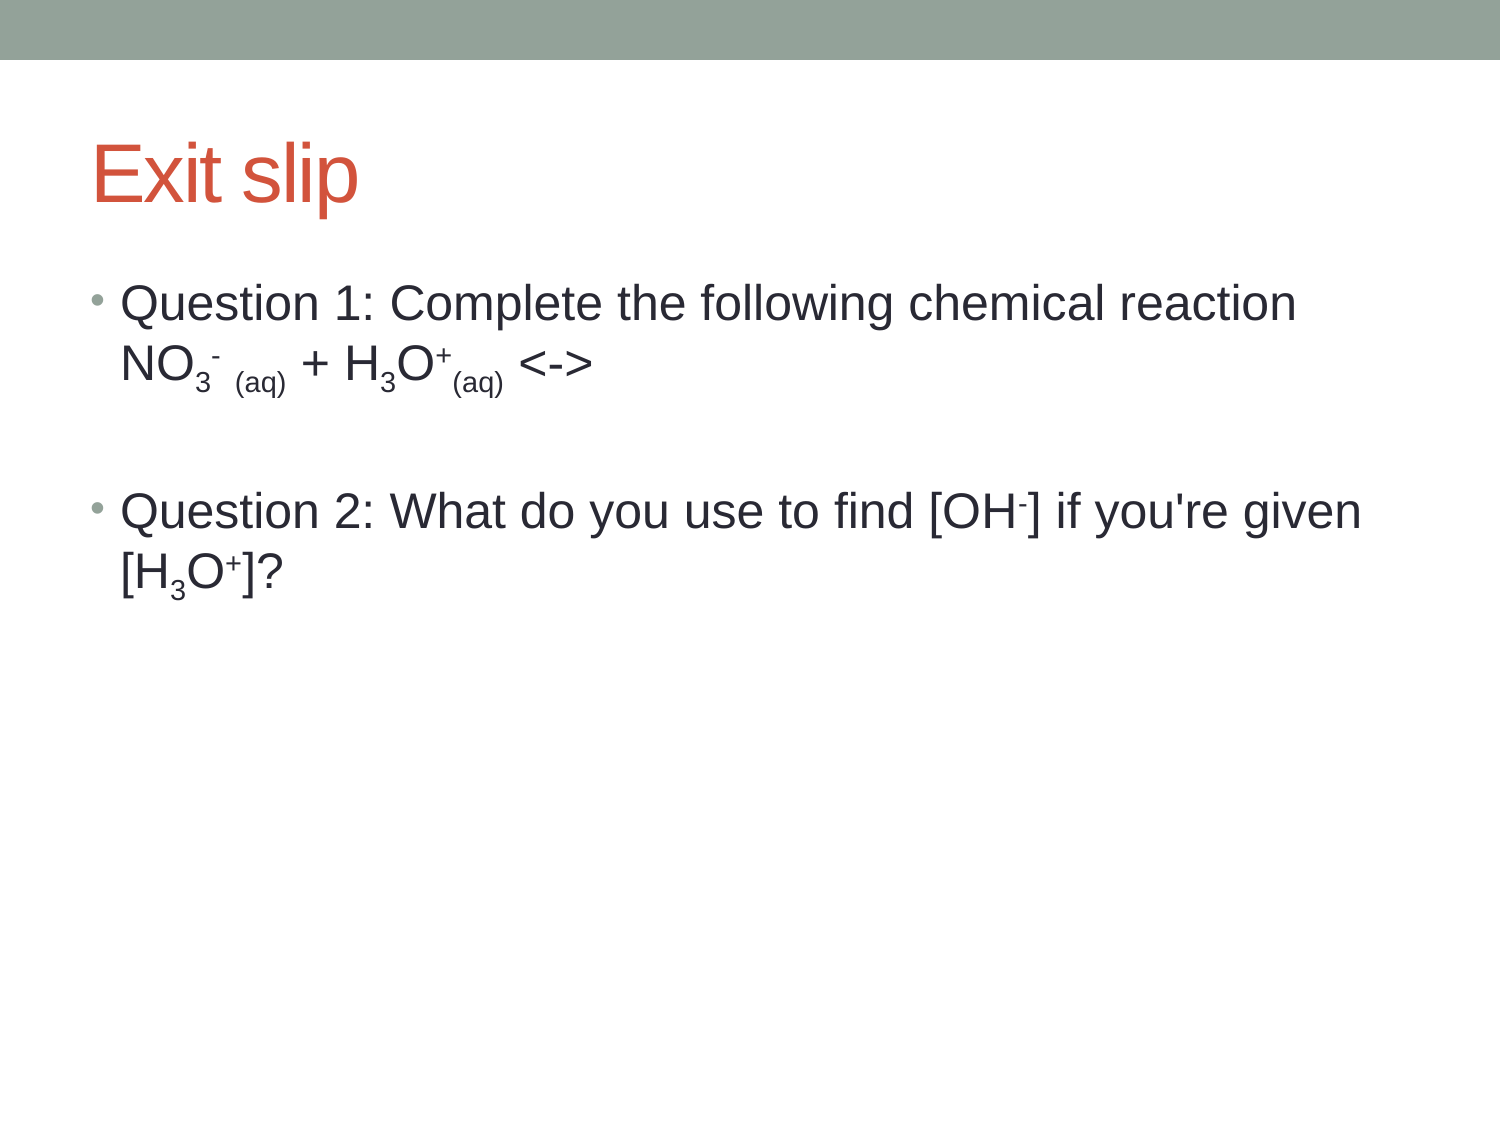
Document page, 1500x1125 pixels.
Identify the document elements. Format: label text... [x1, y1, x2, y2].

list Question 1: Complete the following chemical reaction NO3- (aq) + H3O+(aq) <-> Question 2: What do you use to find [OH-] if you're given [H3O+]? [75, 262, 1425, 1063]
title Exit slip [75, 87, 1425, 250]
